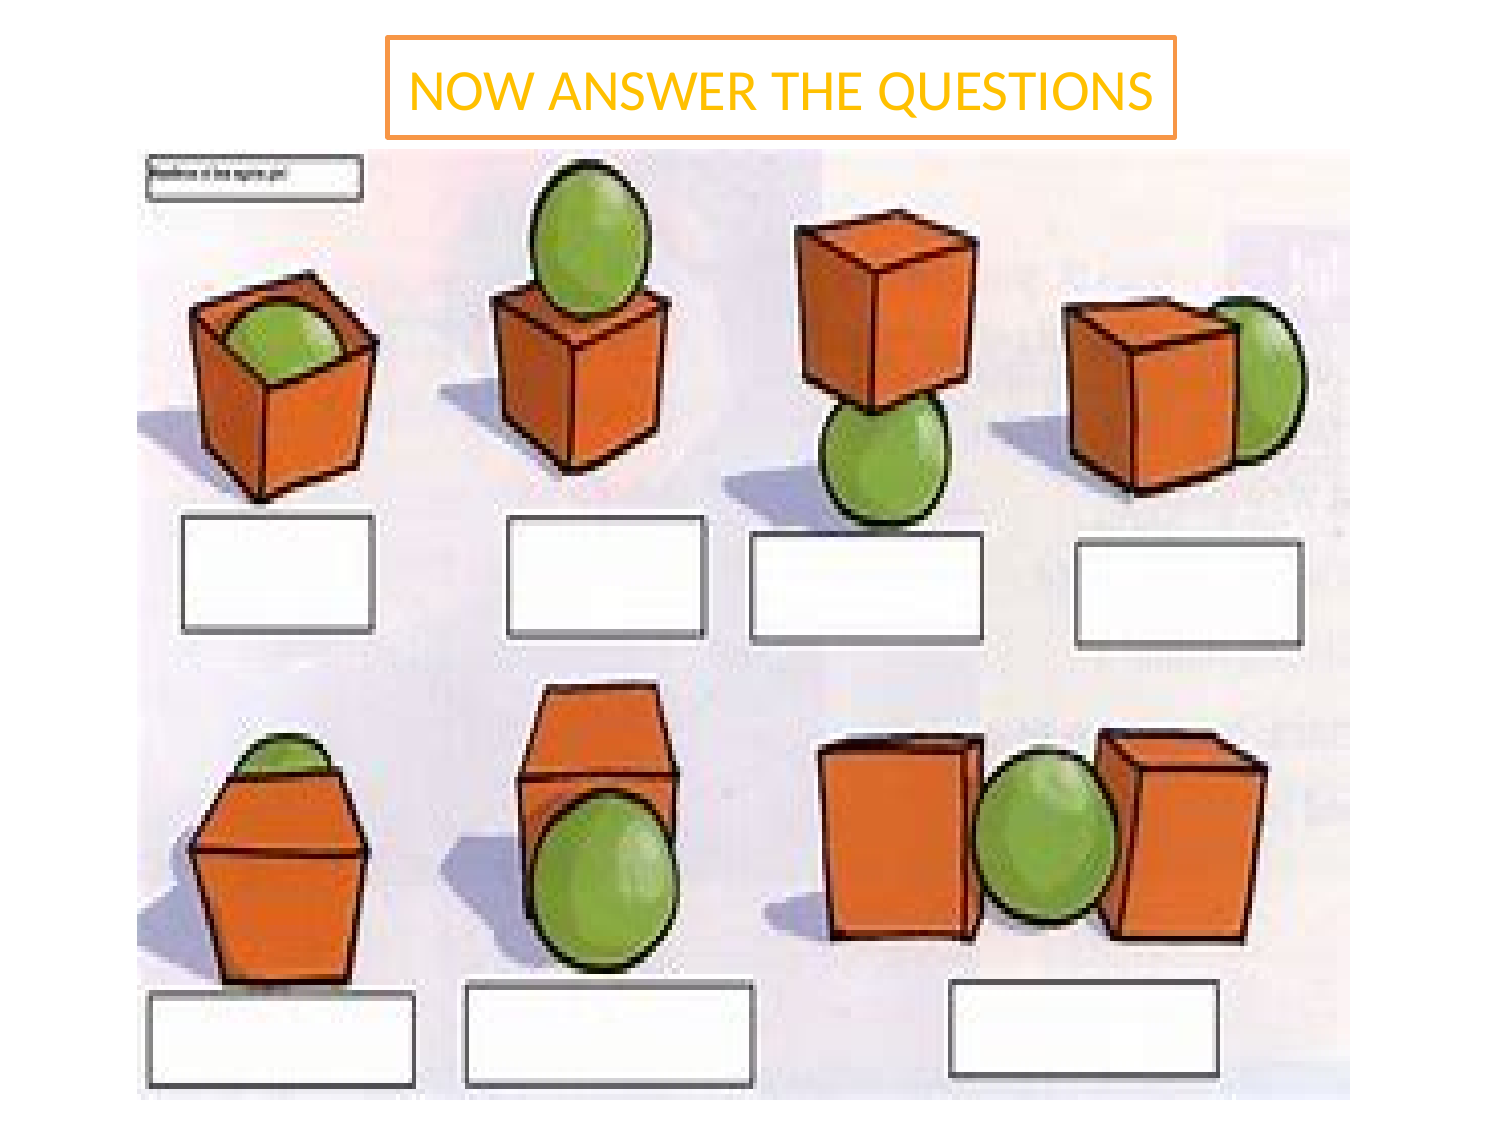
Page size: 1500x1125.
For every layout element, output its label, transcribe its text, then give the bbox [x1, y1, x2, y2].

text_box NOW ANSWER THE QUESTIONS [385, 35, 1177, 140]
picture [137, 149, 1351, 1101]
